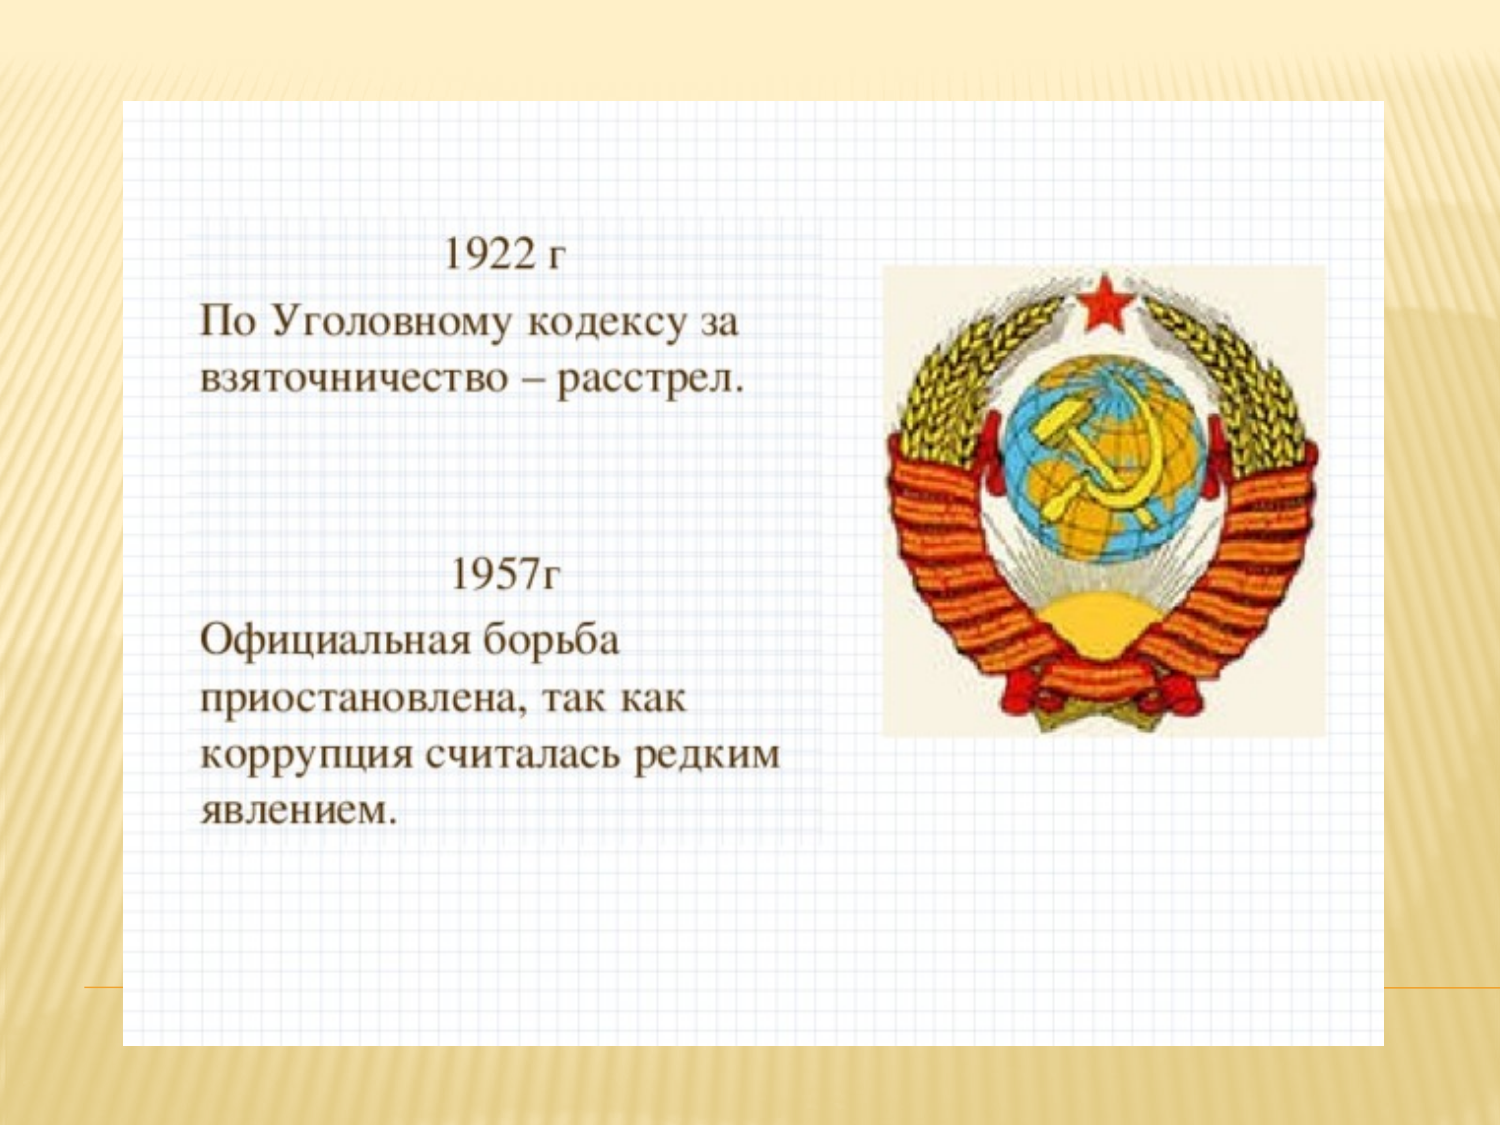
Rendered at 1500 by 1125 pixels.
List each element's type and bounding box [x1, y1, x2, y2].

list [123, 101, 1384, 1047]
